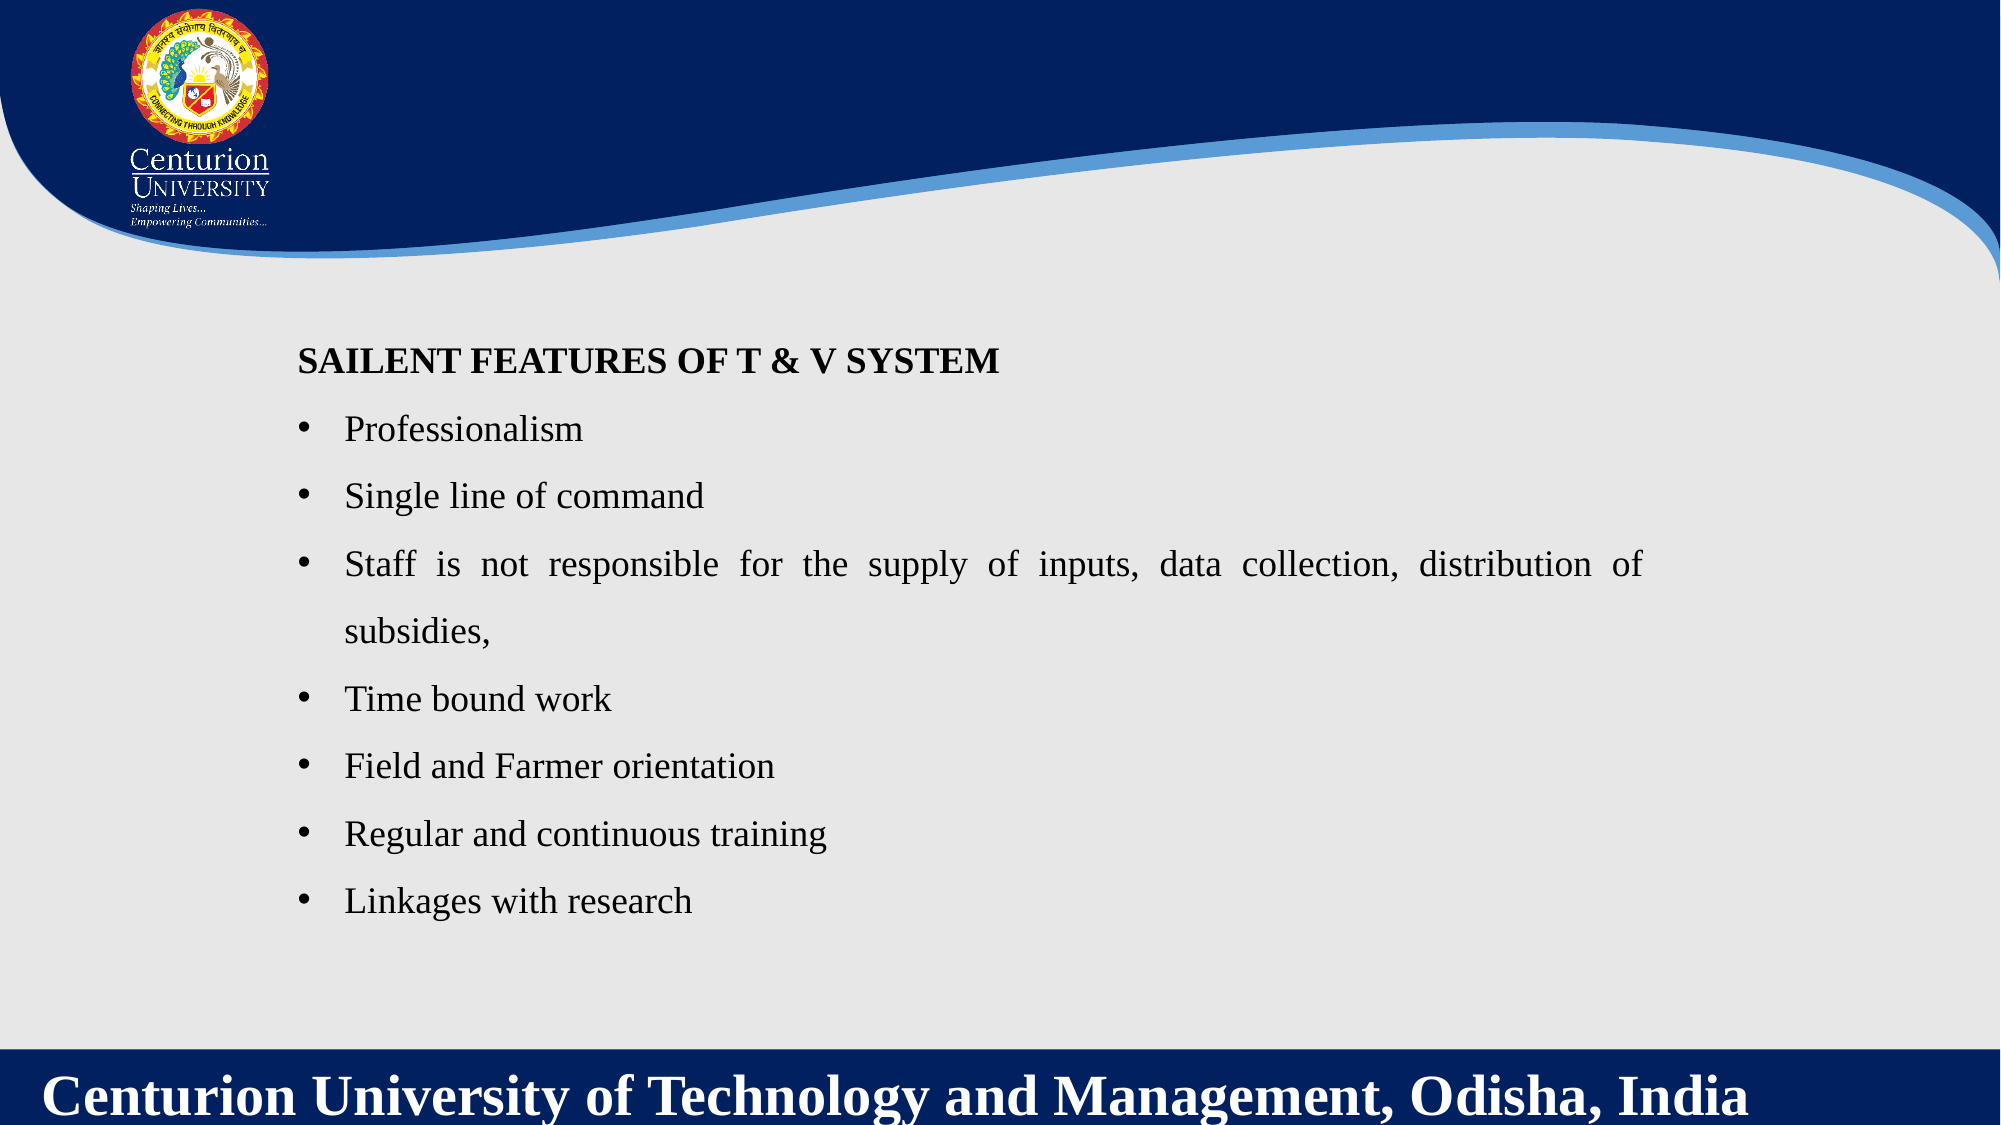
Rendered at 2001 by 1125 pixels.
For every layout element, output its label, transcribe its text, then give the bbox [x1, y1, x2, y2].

text_box SAILENT FEATURES OF T & V SYSTEM Professionalism Single line of command Staff is not responsible for the supply of inputs, data collection, distribution of subsidies, Time bound work Field and Farmer orientation Regular and continuous training Linkages with research [282, 306, 1660, 929]
picture [126, 5, 272, 231]
